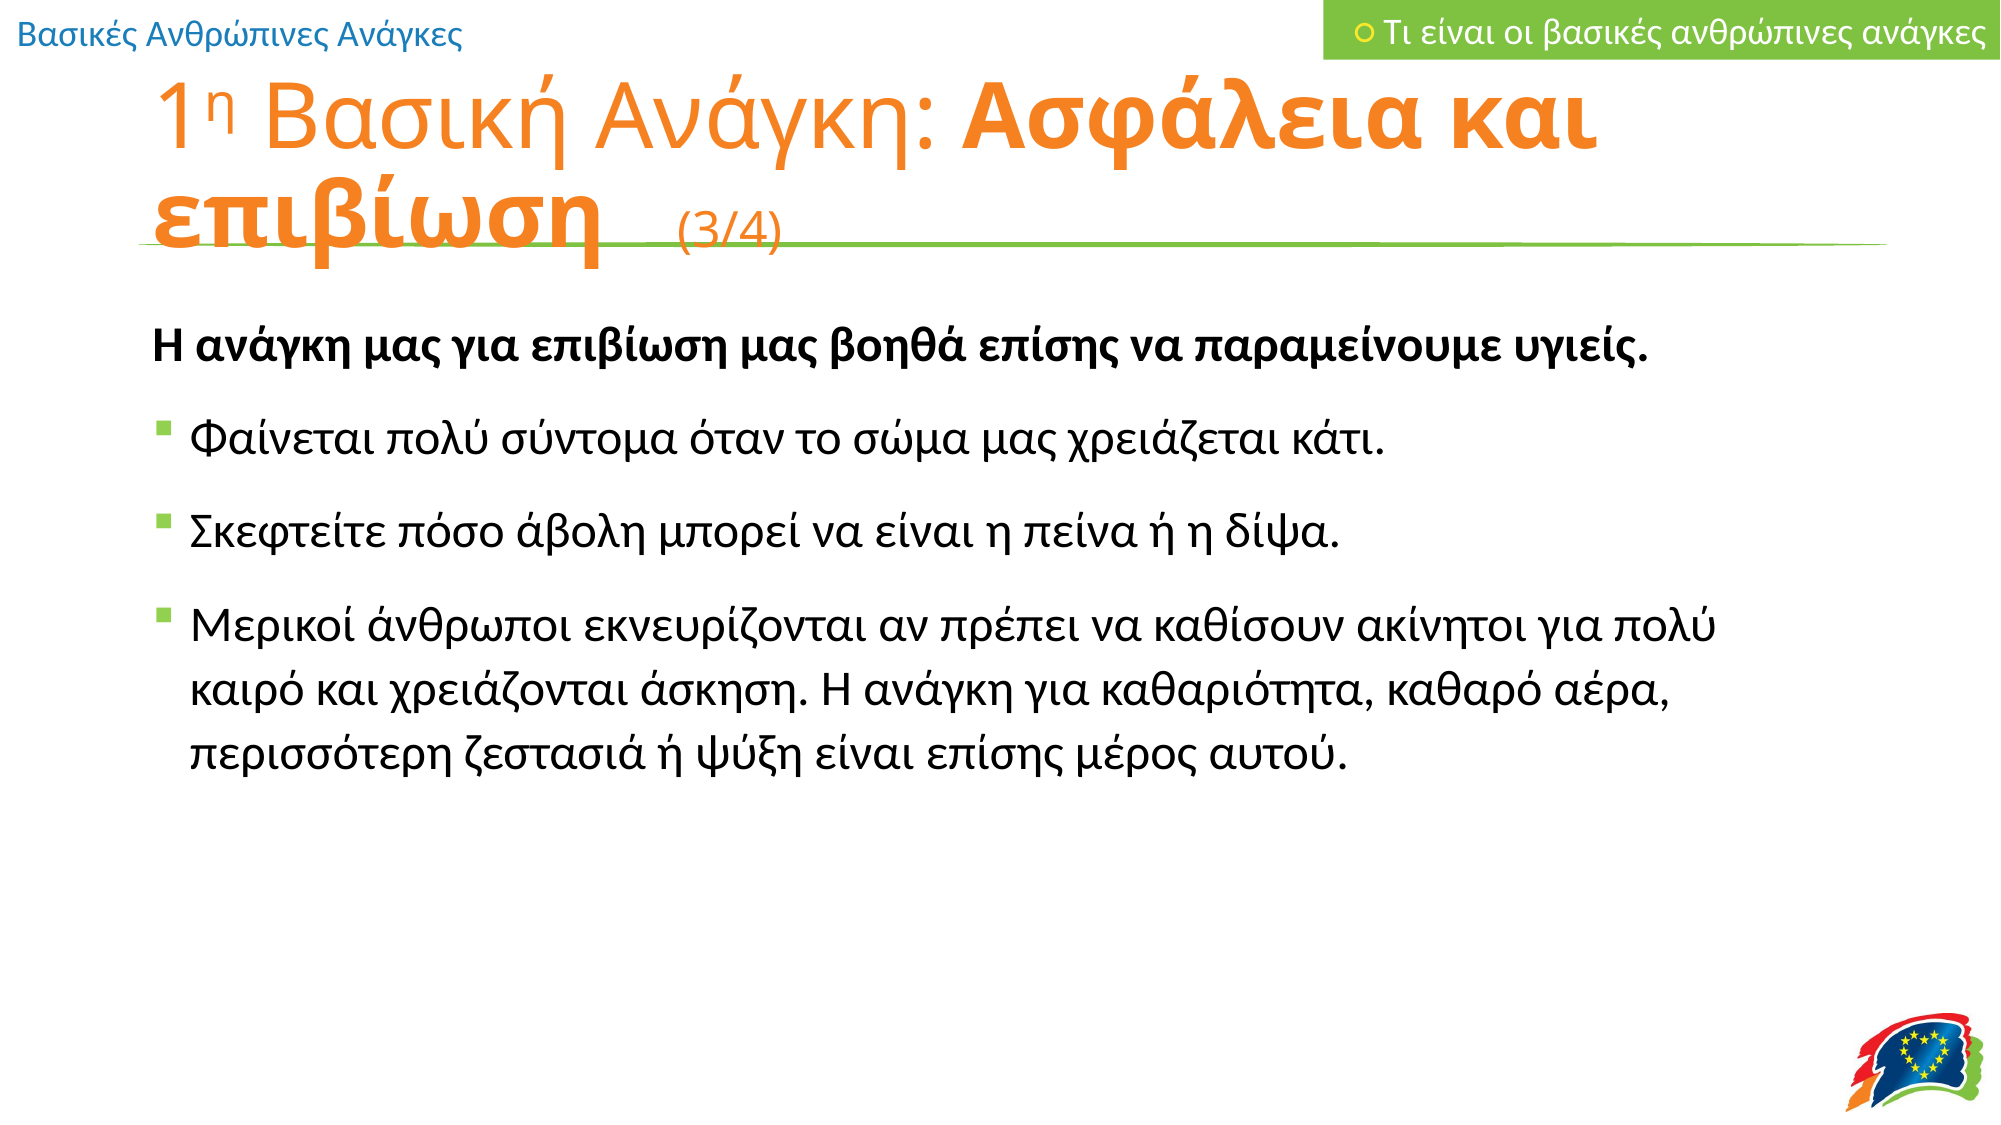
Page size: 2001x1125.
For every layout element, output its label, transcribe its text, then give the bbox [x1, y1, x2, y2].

text_box ○ Τι είναι οι βασικές ανθρώπινες ανάγκες [1323, 0, 2000, 60]
list Η ανάγκη μας για επιβίωση μας βοηθά επίσης να παραμείνουμε υγιείς. Φαίνεται πολύ σύντομα όταν το σώμα μας χρειάζεται κάτι. Σκεφτείτε πόσο άβολη μπορεί να είναι η πείνα ή η δίψα. Μερικοί άνθρωποι εκνευρίζονται αν πρέπει να καθίσουν ακίνητοι για πολύ καιρό και χρειάζονται άσκηση. Η ανάγκη για καθαριότητα, καθαρό αέρα, περισσότερη ζεστασιά ή ψύξη είναι επίσης μέρος αυτού. [137, 299, 1834, 1014]
title 1η Βασική Ανάγκη: Ασφάλεια και επιβίωση (3/4) [137, 59, 1905, 278]
picture [1845, 1013, 1987, 1112]
